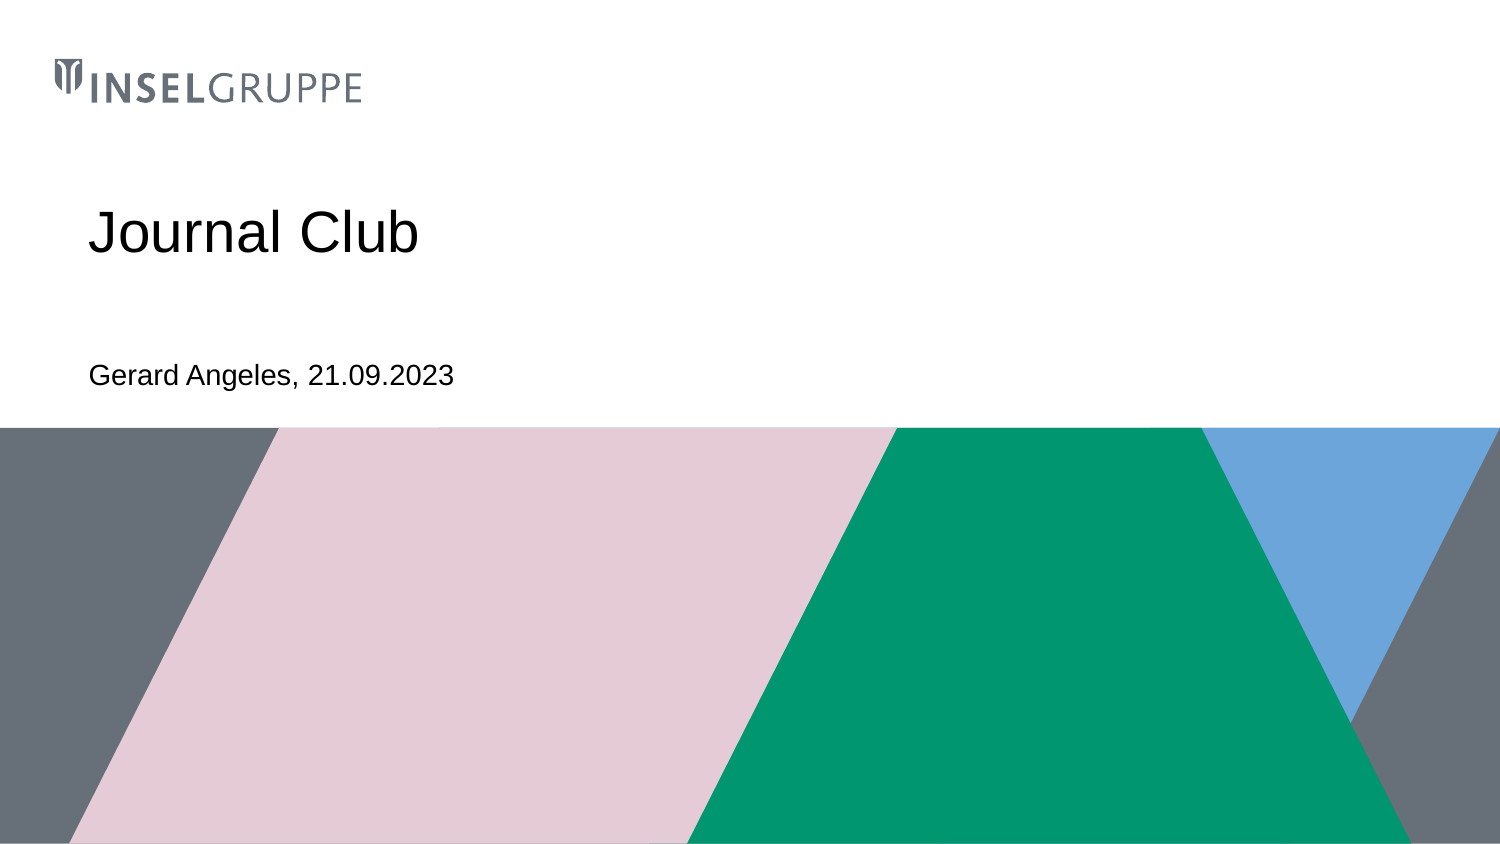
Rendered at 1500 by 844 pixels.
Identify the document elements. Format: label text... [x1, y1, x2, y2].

list Gerard Angeles, 21.09.2023 [88, 355, 1412, 411]
title Journal Club [88, 199, 1412, 328]
